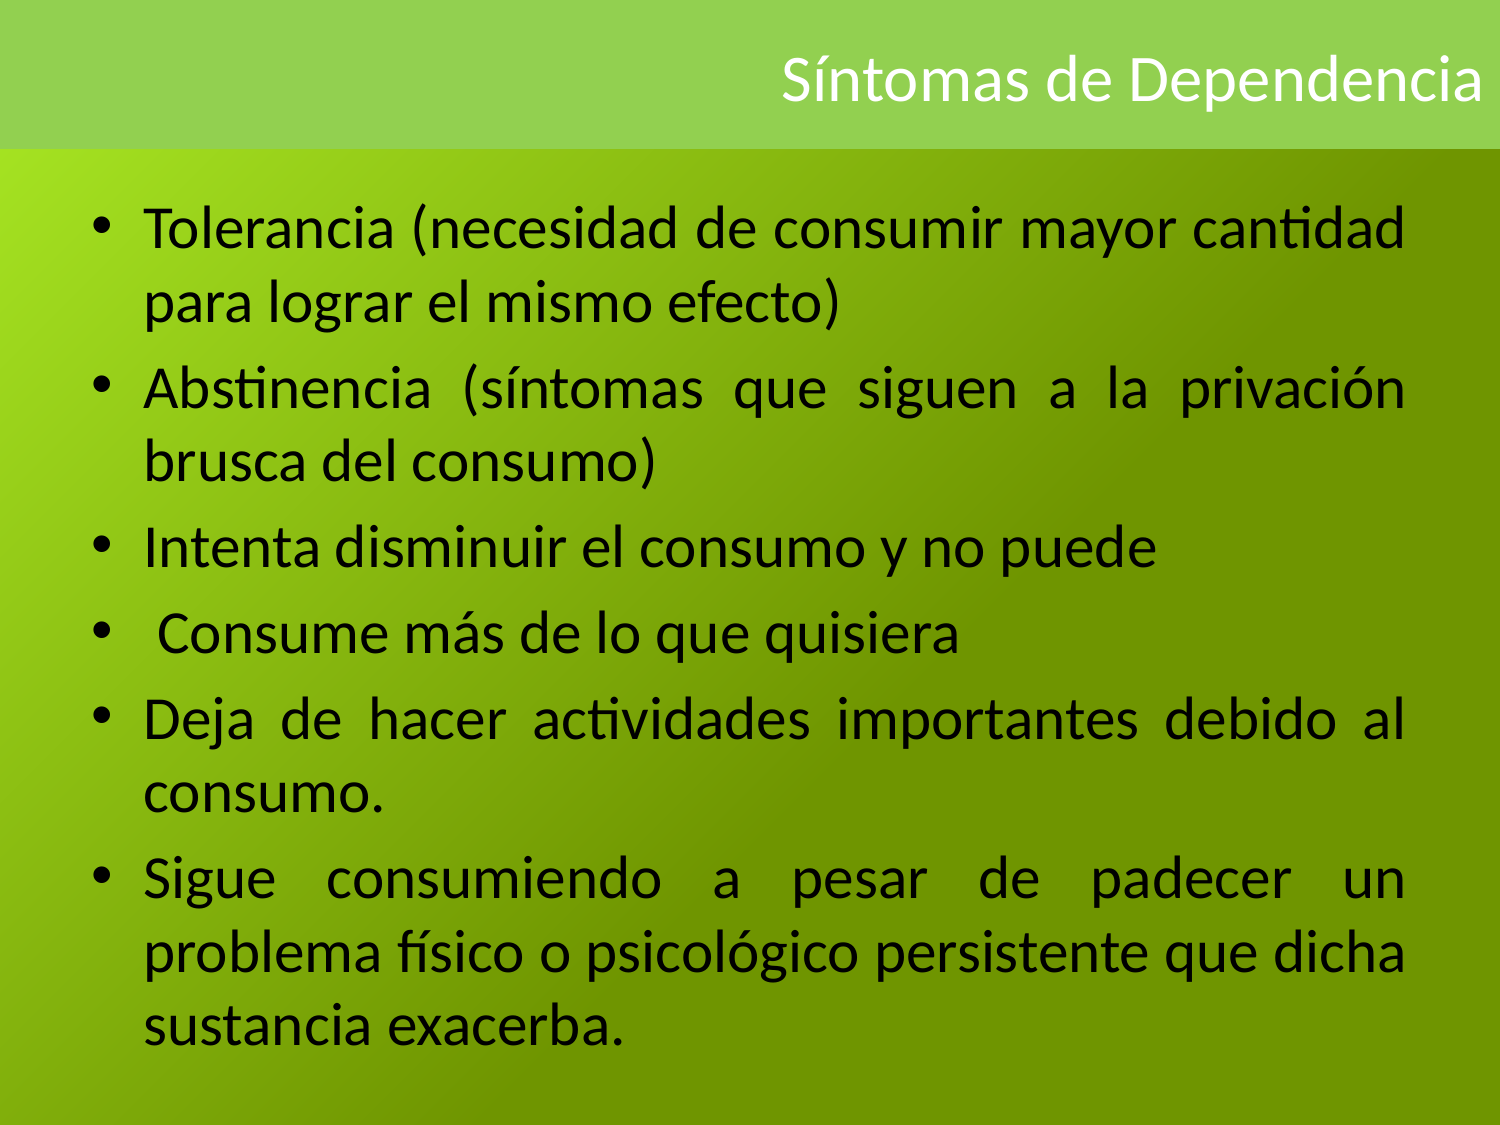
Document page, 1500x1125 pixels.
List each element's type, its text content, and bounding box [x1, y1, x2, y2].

list Tolerancia (necesidad de consumir mayor cantidad para lograr el mismo efecto) Abstinencia (síntomas que siguen a la privación brusca del consumo) Intenta disminuir el consumo y no puede Consume más de lo que quisiera Deja de hacer actividades importantes debido al consumo. Sigue consumiendo a pesar de padecer un problema físico o psicológico persistente que dicha sustancia exacerba. [76, 179, 1424, 1074]
title Síntomas de Dependencia [0, 0, 1500, 149]
